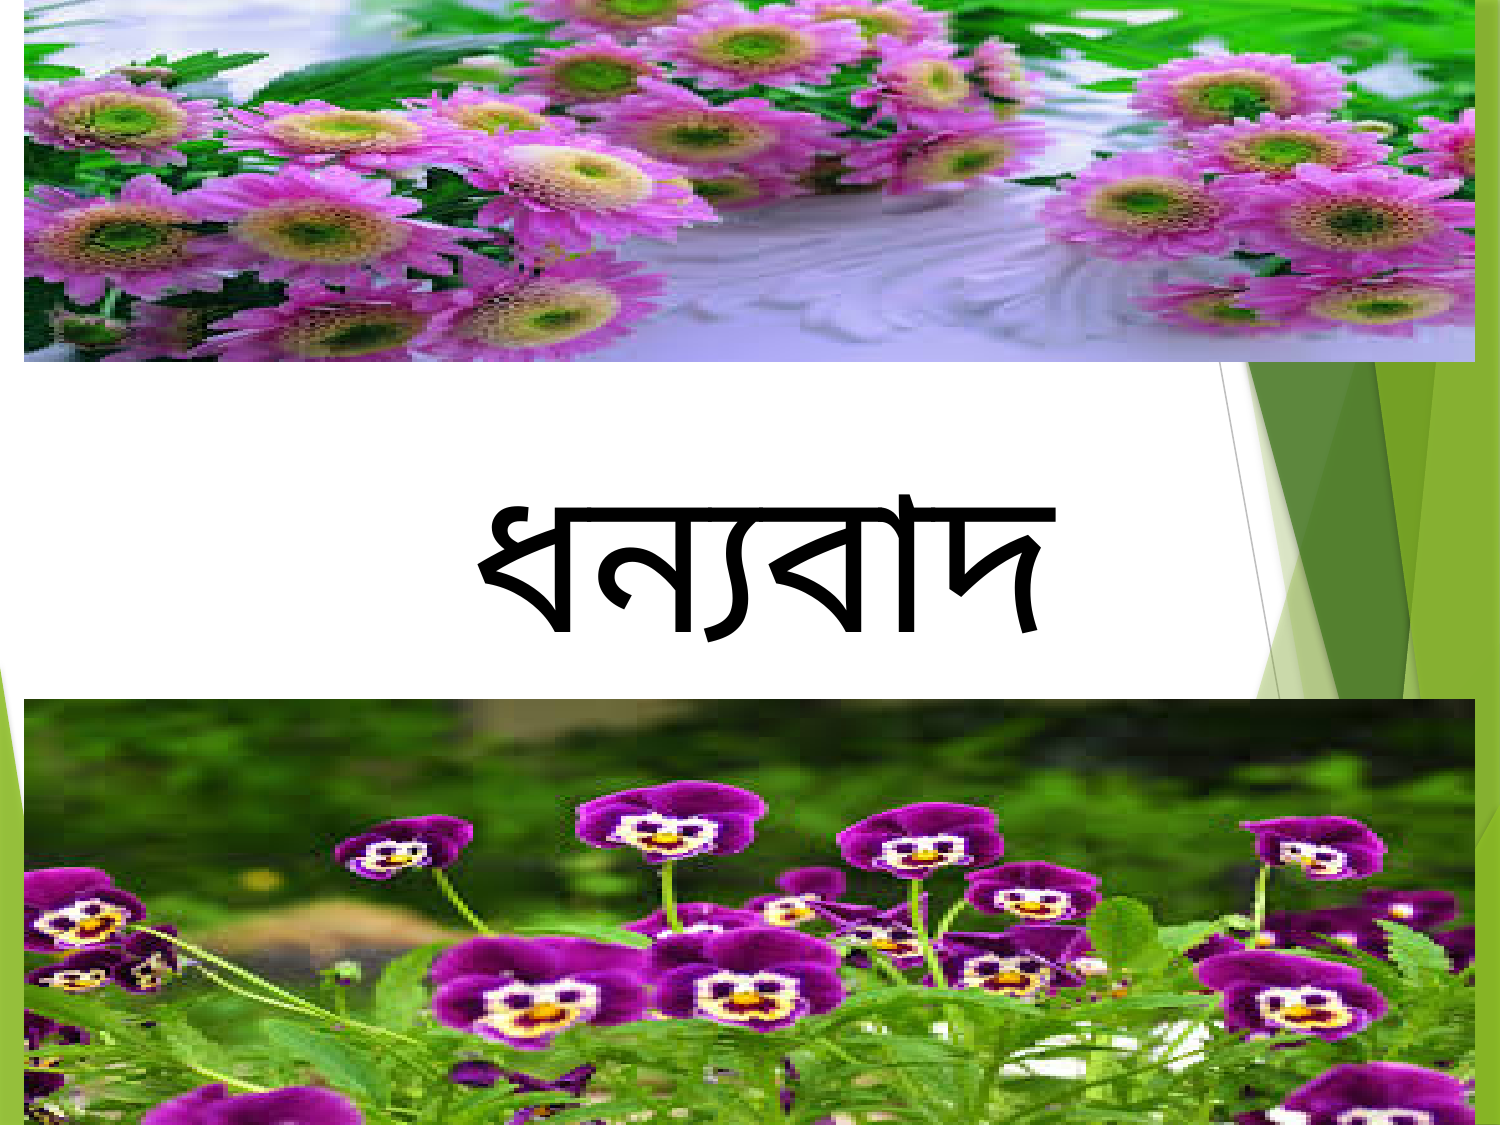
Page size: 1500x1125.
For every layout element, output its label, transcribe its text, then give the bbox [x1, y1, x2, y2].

picture [24, 699, 1476, 1125]
text_box ধন্যবাদ [62, 424, 1463, 680]
picture [24, 0, 1476, 362]
